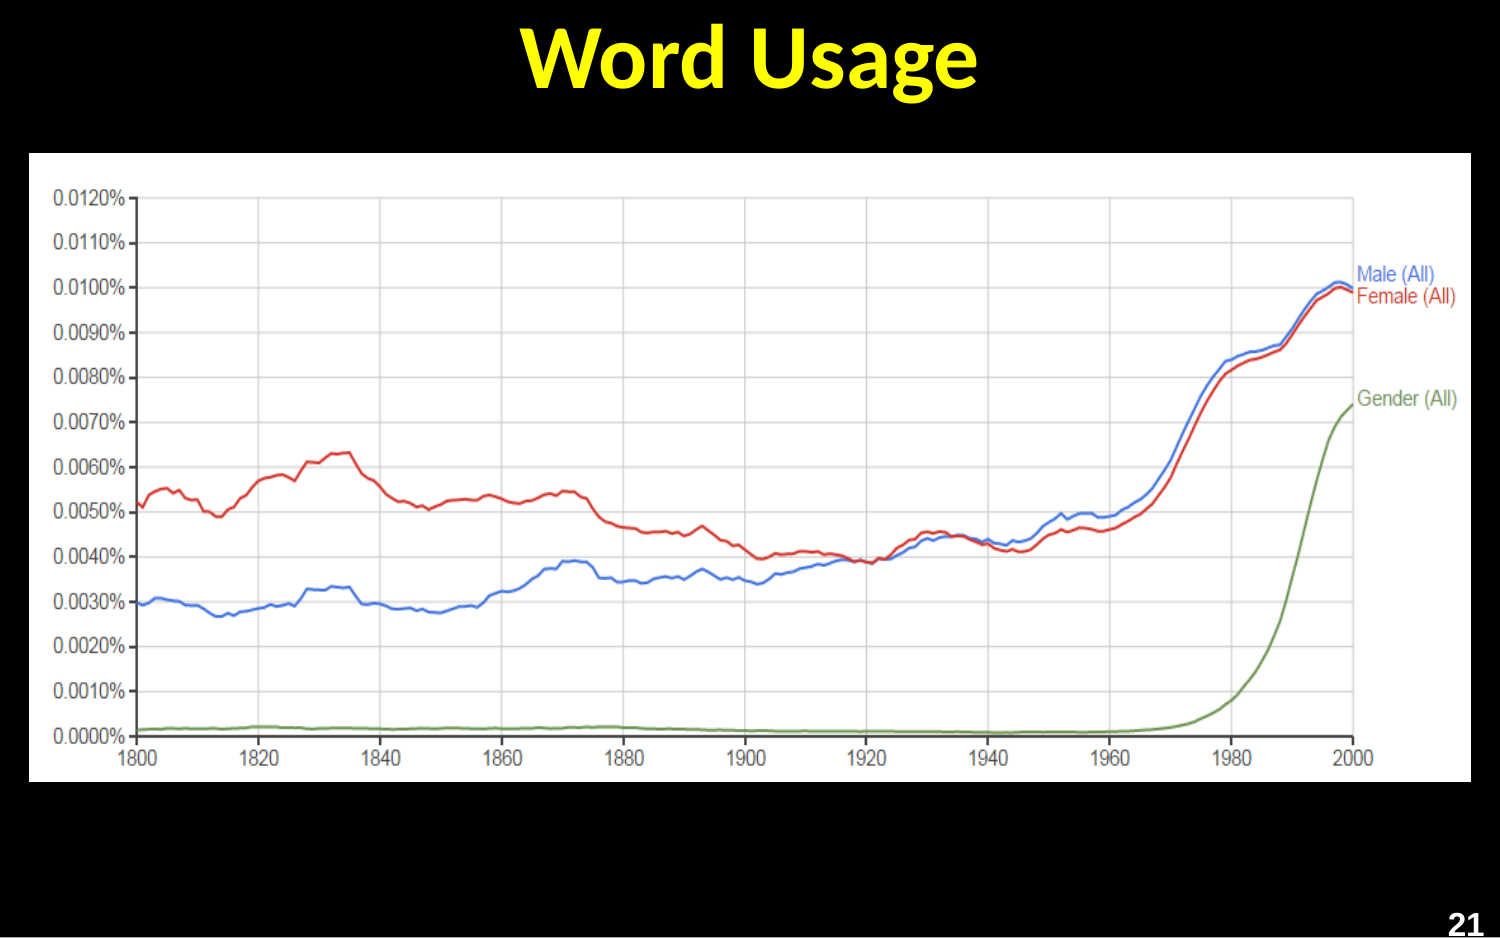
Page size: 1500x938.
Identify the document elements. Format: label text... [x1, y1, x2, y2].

slide_number 21 [1425, 895, 1500, 938]
picture [29, 153, 1471, 783]
title Word Usage [112, 10, 1388, 94]
